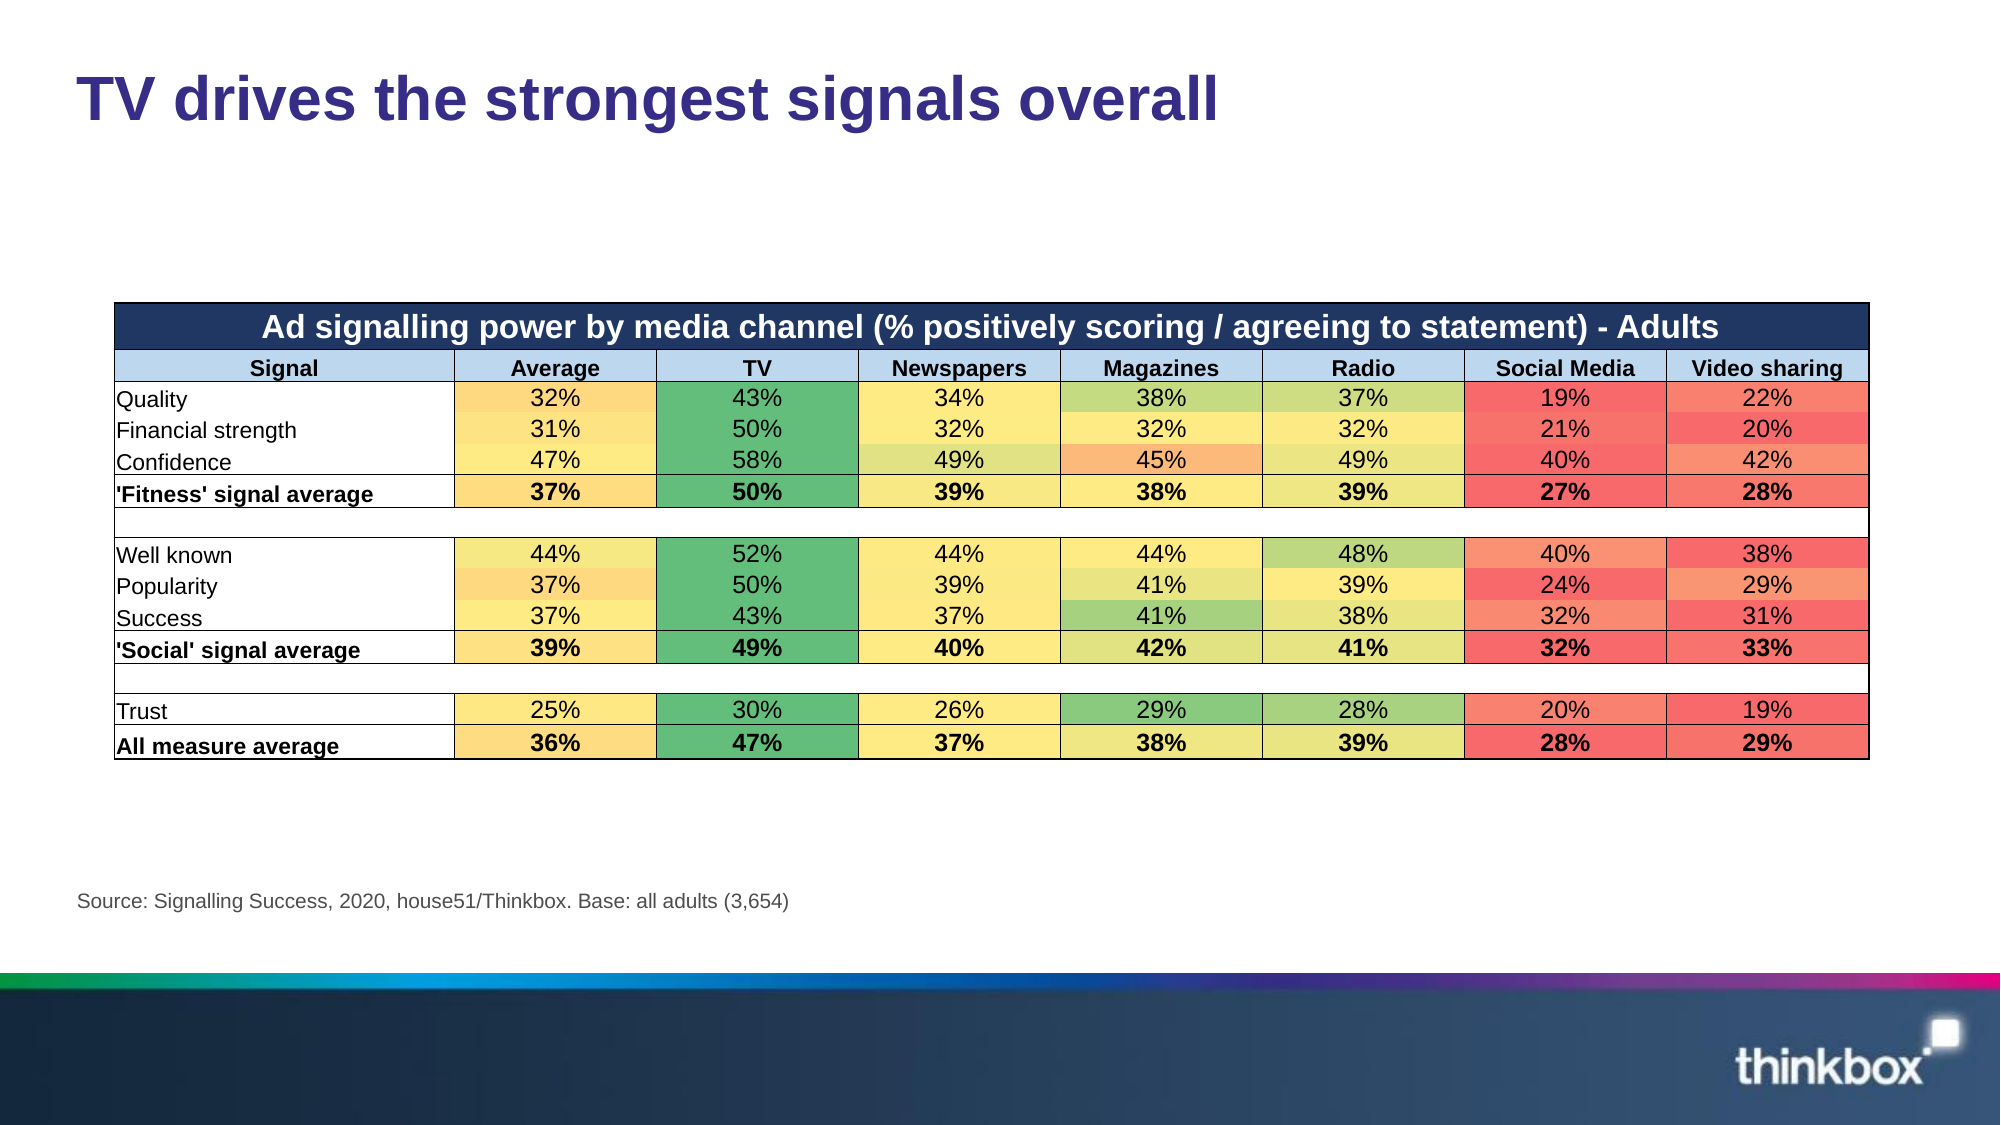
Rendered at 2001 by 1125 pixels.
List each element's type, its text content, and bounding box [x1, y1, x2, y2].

table_header Ad signalling power by media channel (% positively scoring / agreeing to statement) - Adults [115, 304, 1868, 349]
table_cell [858, 508, 1061, 537]
table_cell Social Media [1465, 350, 1666, 381]
table_cell 22% [1667, 382, 1868, 412]
table_cell [115, 508, 454, 537]
table_cell 48% [1263, 538, 1464, 568]
table_cell Video sharing [1667, 350, 1868, 381]
table_cell 28% [1667, 475, 1868, 507]
table_cell 21% [1465, 412, 1666, 444]
table_cell 37% [455, 568, 656, 600]
table_cell 30% [657, 694, 858, 724]
table_cell Financial strength [115, 412, 454, 444]
table_cell Popularity [115, 568, 454, 600]
table_cell 37% [859, 600, 1060, 630]
table_cell 43% [657, 382, 858, 412]
table_cell Magazines [1061, 350, 1262, 381]
table_cell 32% [1061, 412, 1262, 444]
table_cell 37% [455, 475, 656, 507]
table_cell 20% [1667, 412, 1868, 444]
table_cell 50% [657, 568, 858, 600]
table_cell 'Social' signal average [115, 631, 454, 663]
table_cell [1061, 508, 1263, 537]
table_cell [1061, 664, 1263, 693]
table_cell 37% [1263, 382, 1464, 412]
table_cell 41% [1263, 631, 1464, 663]
table_cell [115, 664, 454, 693]
picture [0, 973, 2000, 1125]
table_cell 36% [455, 725, 656, 758]
table_cell 32% [859, 412, 1060, 444]
table_cell 32% [1263, 412, 1464, 444]
table_cell Quality [115, 382, 454, 412]
table_cell [454, 664, 656, 693]
table_cell 'Fitness' signal average [115, 475, 454, 507]
table_cell 38% [1263, 600, 1464, 630]
table_cell [1465, 508, 1667, 537]
table_cell 32% [1465, 600, 1666, 630]
table_cell 28% [1263, 694, 1464, 724]
table_cell 29% [1667, 725, 1868, 758]
table_cell 31% [1667, 600, 1868, 630]
table_cell 25% [455, 694, 656, 724]
table_cell Trust [115, 694, 454, 724]
table_cell Newspapers [859, 350, 1060, 381]
table_cell Average [455, 350, 656, 381]
table_cell [1465, 664, 1667, 693]
table_cell 41% [1061, 600, 1262, 630]
table_cell [656, 664, 858, 693]
table_cell 19% [1667, 694, 1868, 724]
table_cell 39% [1263, 475, 1464, 507]
table_cell [1667, 508, 1868, 537]
table_cell 52% [657, 538, 858, 568]
table_cell 41% [1061, 568, 1262, 600]
table_cell 44% [455, 538, 656, 568]
table_cell 34% [859, 382, 1060, 412]
table_cell 40% [1465, 444, 1666, 474]
table_cell 32% [455, 382, 656, 412]
table_cell 42% [1061, 631, 1262, 663]
table_cell 40% [1465, 538, 1666, 568]
table_cell Signal [115, 350, 454, 381]
table_cell TV [657, 350, 858, 381]
table_cell 38% [1061, 382, 1262, 412]
table_cell 29% [1061, 694, 1262, 724]
table_cell 29% [1667, 568, 1868, 600]
table_cell 47% [657, 725, 858, 758]
table_cell 39% [859, 568, 1060, 600]
table_cell 24% [1465, 568, 1666, 600]
table_cell 37% [455, 600, 656, 630]
table_cell 37% [859, 725, 1060, 758]
table_cell 58% [657, 444, 858, 474]
table_cell 20% [1465, 694, 1666, 724]
table_cell 42% [1667, 444, 1868, 474]
table_cell 50% [657, 475, 858, 507]
table_cell Confidence [115, 444, 454, 474]
table_cell 39% [859, 475, 1060, 507]
table_cell [1263, 664, 1465, 693]
table_cell 27% [1465, 475, 1666, 507]
table_cell 28% [1465, 725, 1666, 758]
table_cell 38% [1667, 538, 1868, 568]
table_cell 39% [455, 631, 656, 663]
table_cell 38% [1061, 725, 1262, 758]
table_cell 32% [1465, 631, 1666, 663]
table_cell [1263, 508, 1465, 537]
table_cell 38% [1061, 475, 1262, 507]
table_cell 43% [657, 600, 858, 630]
table_cell 47% [455, 444, 656, 474]
table_cell 50% [657, 412, 858, 444]
table_cell [454, 508, 656, 537]
table_cell 44% [859, 538, 1060, 568]
table_cell [1667, 664, 1868, 693]
table_cell 26% [859, 694, 1060, 724]
table_cell 39% [1263, 725, 1464, 758]
table_cell Radio [1263, 350, 1464, 381]
table_cell 39% [1263, 568, 1464, 600]
table_cell 19% [1465, 382, 1666, 412]
table_cell All measure average [115, 725, 454, 758]
table_cell 49% [657, 631, 858, 663]
table_cell 49% [859, 444, 1060, 474]
table_cell 33% [1667, 631, 1868, 663]
table_cell 44% [1061, 538, 1262, 568]
list Source: Signalling Success, 2020, house51/Thinkbox. Base: all adults (3,654) [61, 880, 1922, 931]
table_cell 49% [1263, 444, 1464, 474]
table_cell Well known [115, 538, 454, 568]
table_cell 31% [455, 412, 656, 444]
table_cell [656, 508, 858, 537]
table_cell [858, 664, 1061, 693]
table_cell 45% [1061, 444, 1262, 474]
table_cell 40% [859, 631, 1060, 663]
table_cell Success [115, 600, 454, 630]
title TV drives the strongest signals overall [60, 59, 1922, 227]
